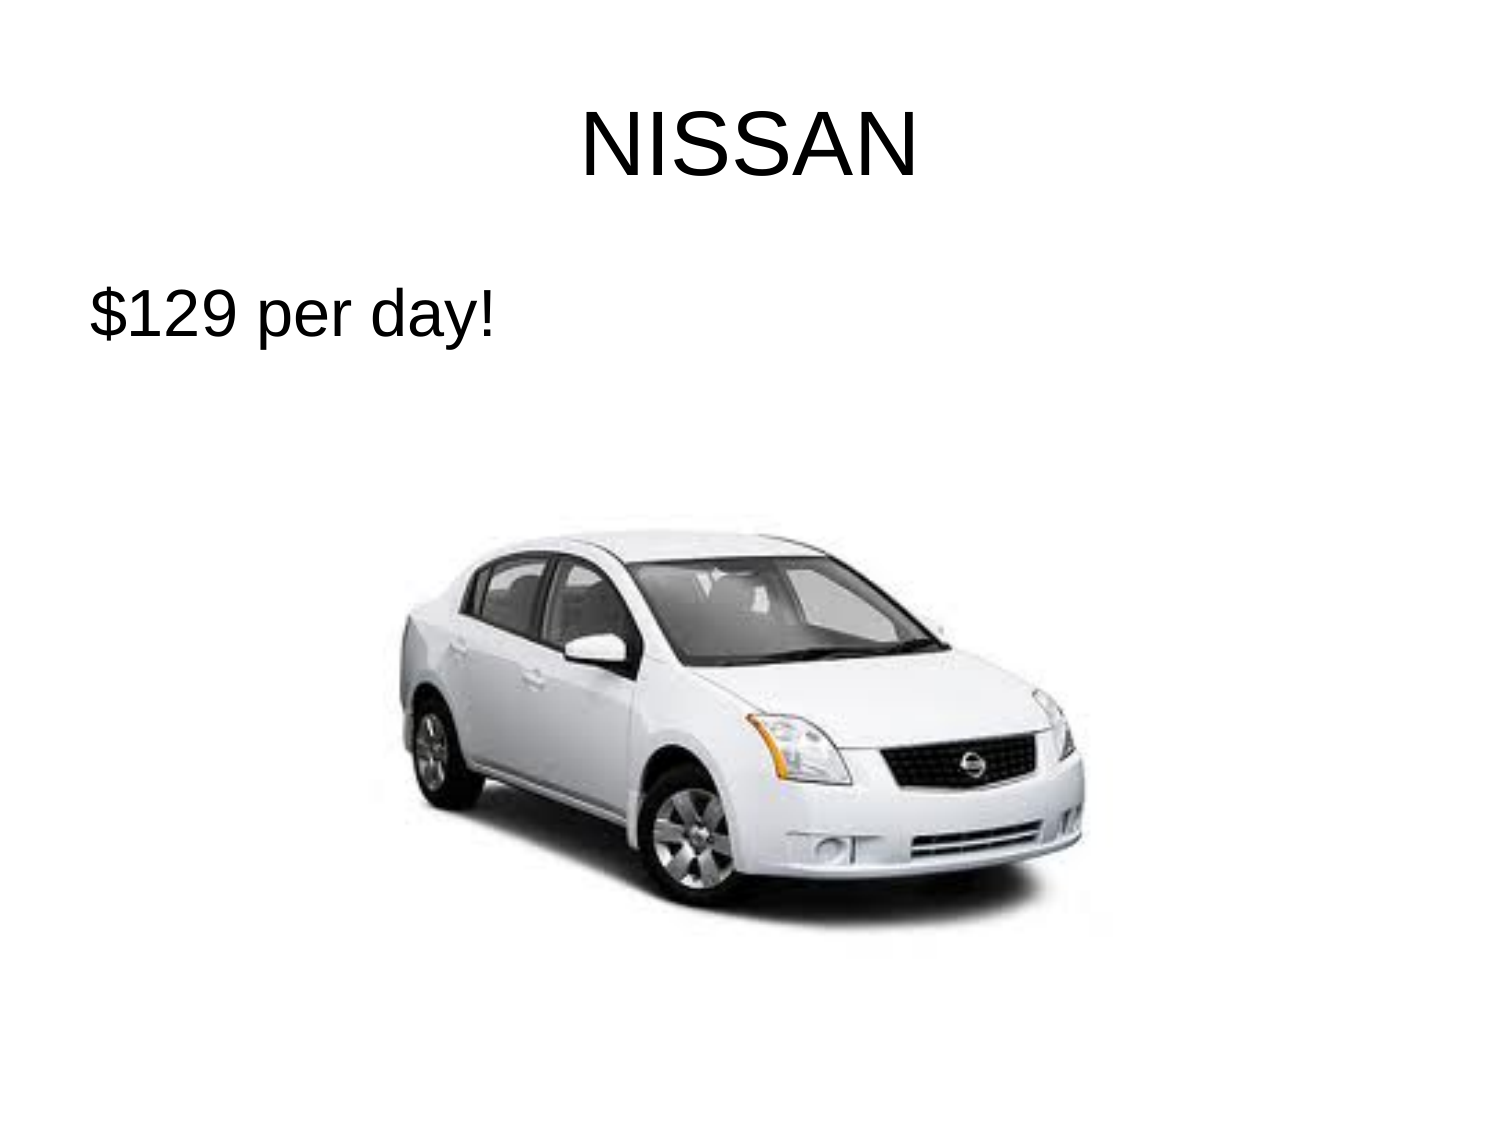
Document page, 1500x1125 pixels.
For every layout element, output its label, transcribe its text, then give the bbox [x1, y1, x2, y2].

picture [362, 449, 1113, 961]
list $129 per day! [75, 262, 1425, 1005]
title NISSAN [75, 45, 1425, 233]
